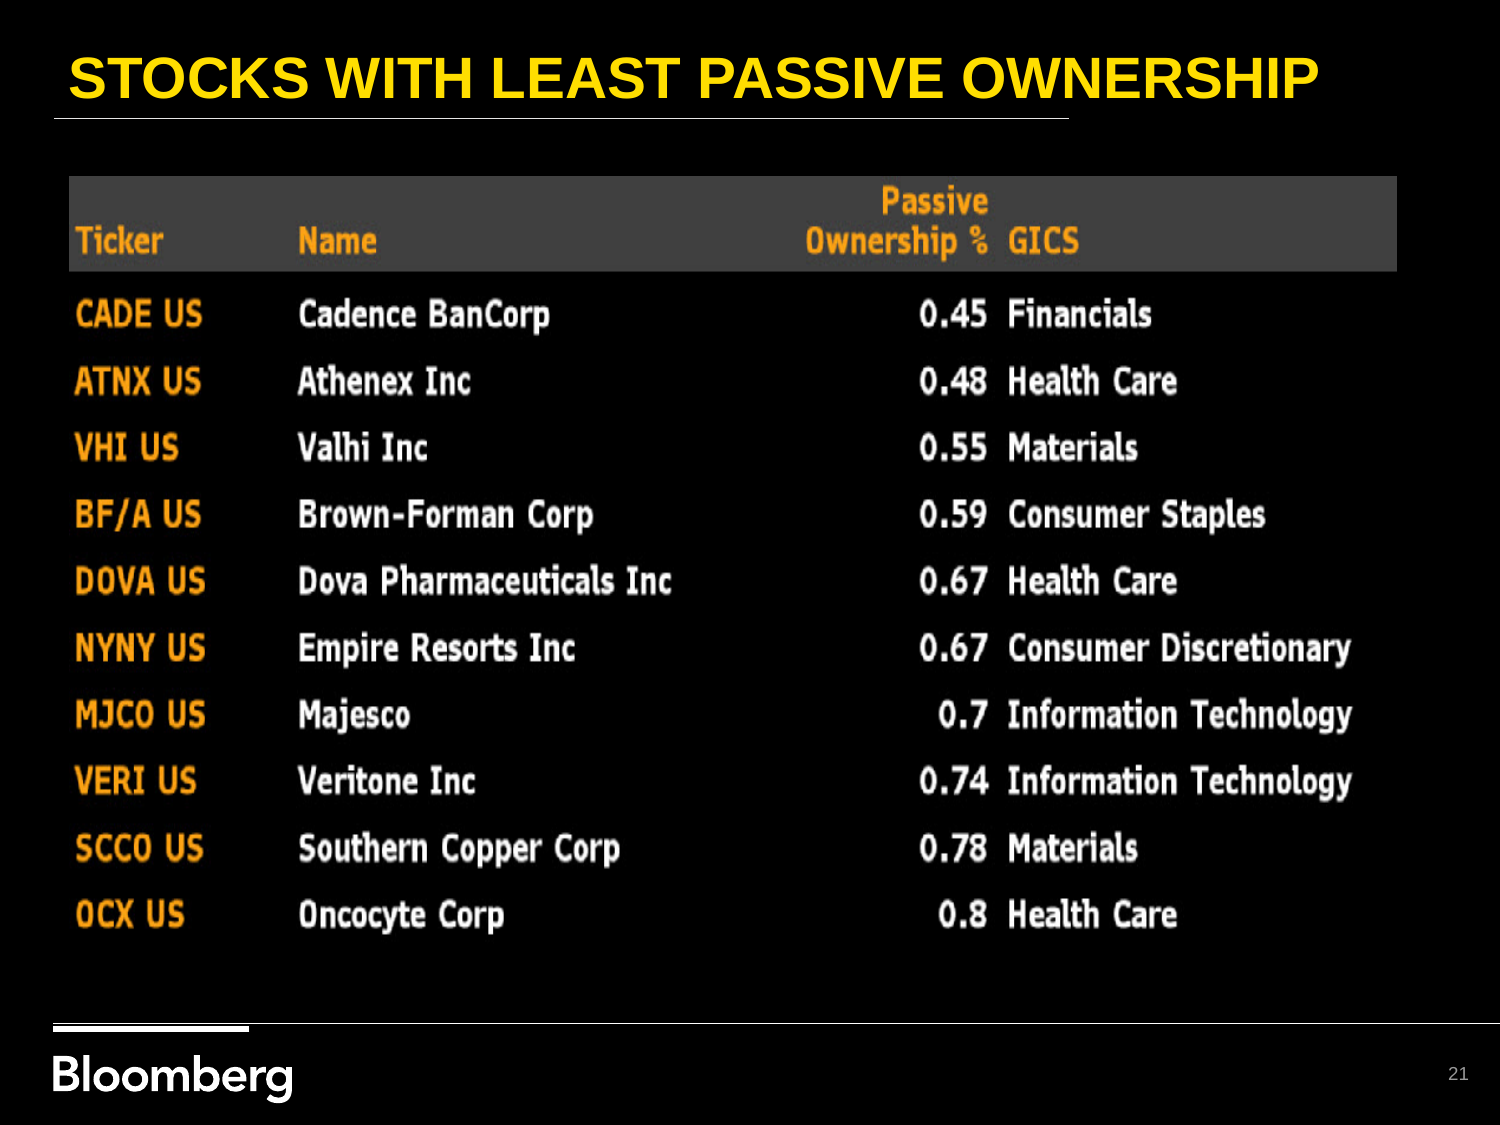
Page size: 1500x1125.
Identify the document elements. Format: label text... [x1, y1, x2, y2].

slide_number 21 [1146, 1042, 1484, 1103]
title Stocks with LEAST passive ownership [53, 59, 1397, 119]
picture [69, 176, 1397, 963]
